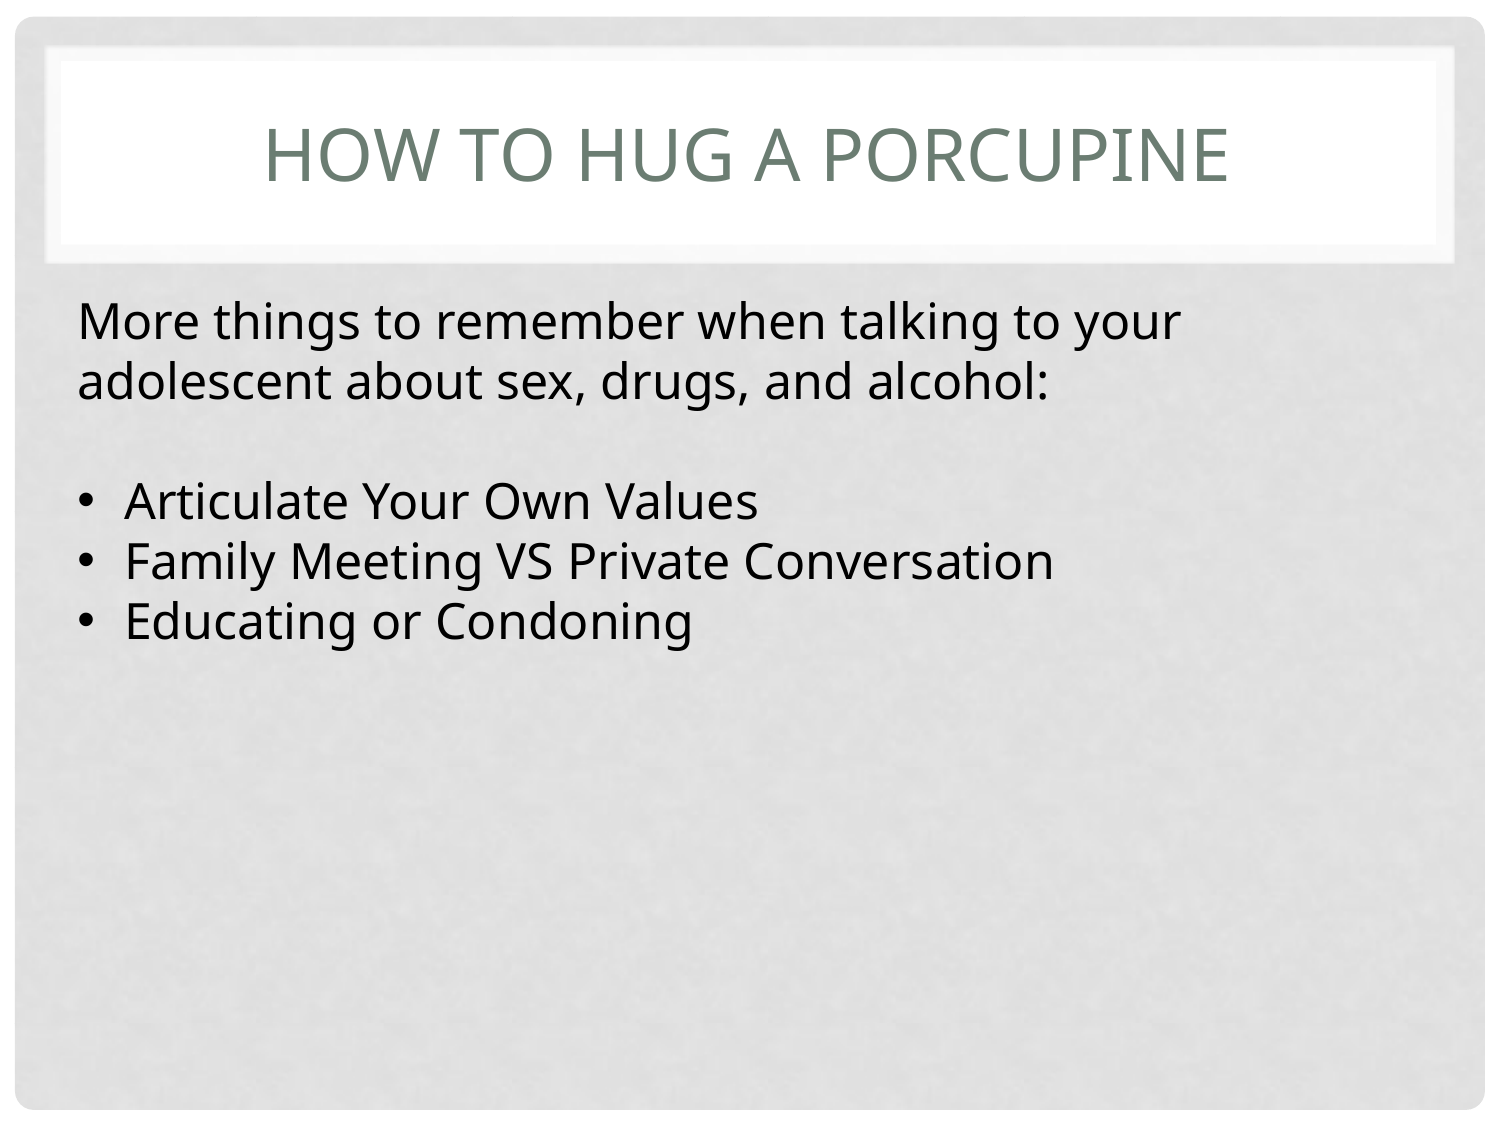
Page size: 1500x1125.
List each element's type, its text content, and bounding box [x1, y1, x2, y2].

title How to Hug a Porcupine [69, 66, 1425, 238]
text_box More things to remember when talking to your adolescent about sex, drugs, and alcohol: Articulate Your Own Values Family Meeting VS Private Conversation Educating or Condoning [62, 282, 1388, 657]
